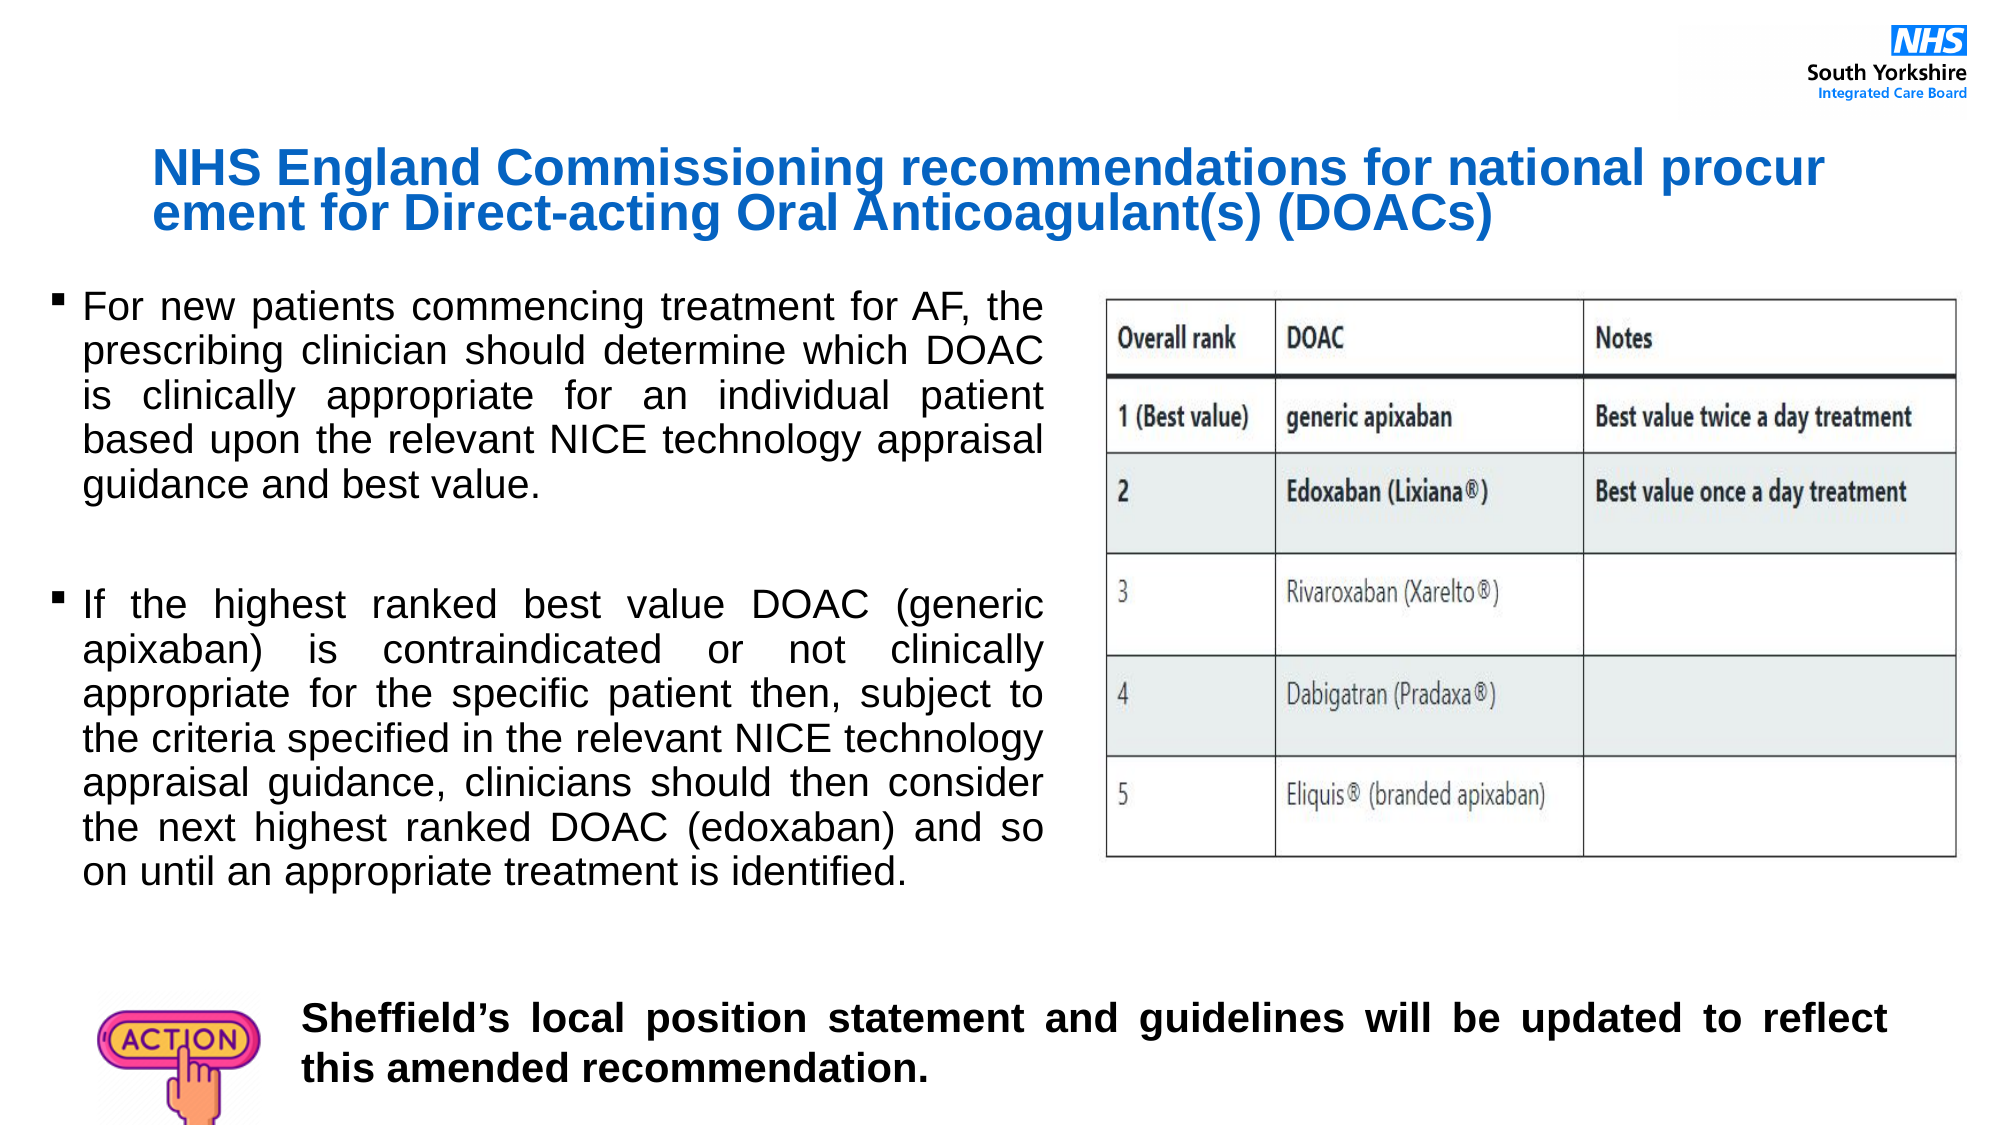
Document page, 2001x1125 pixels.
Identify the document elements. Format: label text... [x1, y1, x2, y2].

picture [1678, 25, 1967, 120]
title NHS England Commissioning recommendations for national procurement for Direct-acting Oral Anticoagulant(s) (DOACs) [137, 59, 1863, 278]
picture [96, 989, 262, 1125]
list For new patients commencing treatment for AF, the prescribing clinician should determine which DOAC is clinically appropriate for an individual patient based upon the relevant NICE technology appraisal guidance and best value. If the highest ranked best value DOAC (generic apixaban) is contraindicated or not clinically appropriate for the specific patient then, subject to the criteria specified in the relevant NICE technology appraisal guidance, clinicians should then consider the next highest ranked DOAC (edoxaban) and so on until an appropriate treatment is identified. [33, 277, 1062, 937]
text_box Sheffield’s local position statement and guidelines will be updated to reflect this amended recommendation. [286, 983, 1904, 1099]
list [1098, 277, 1967, 868]
